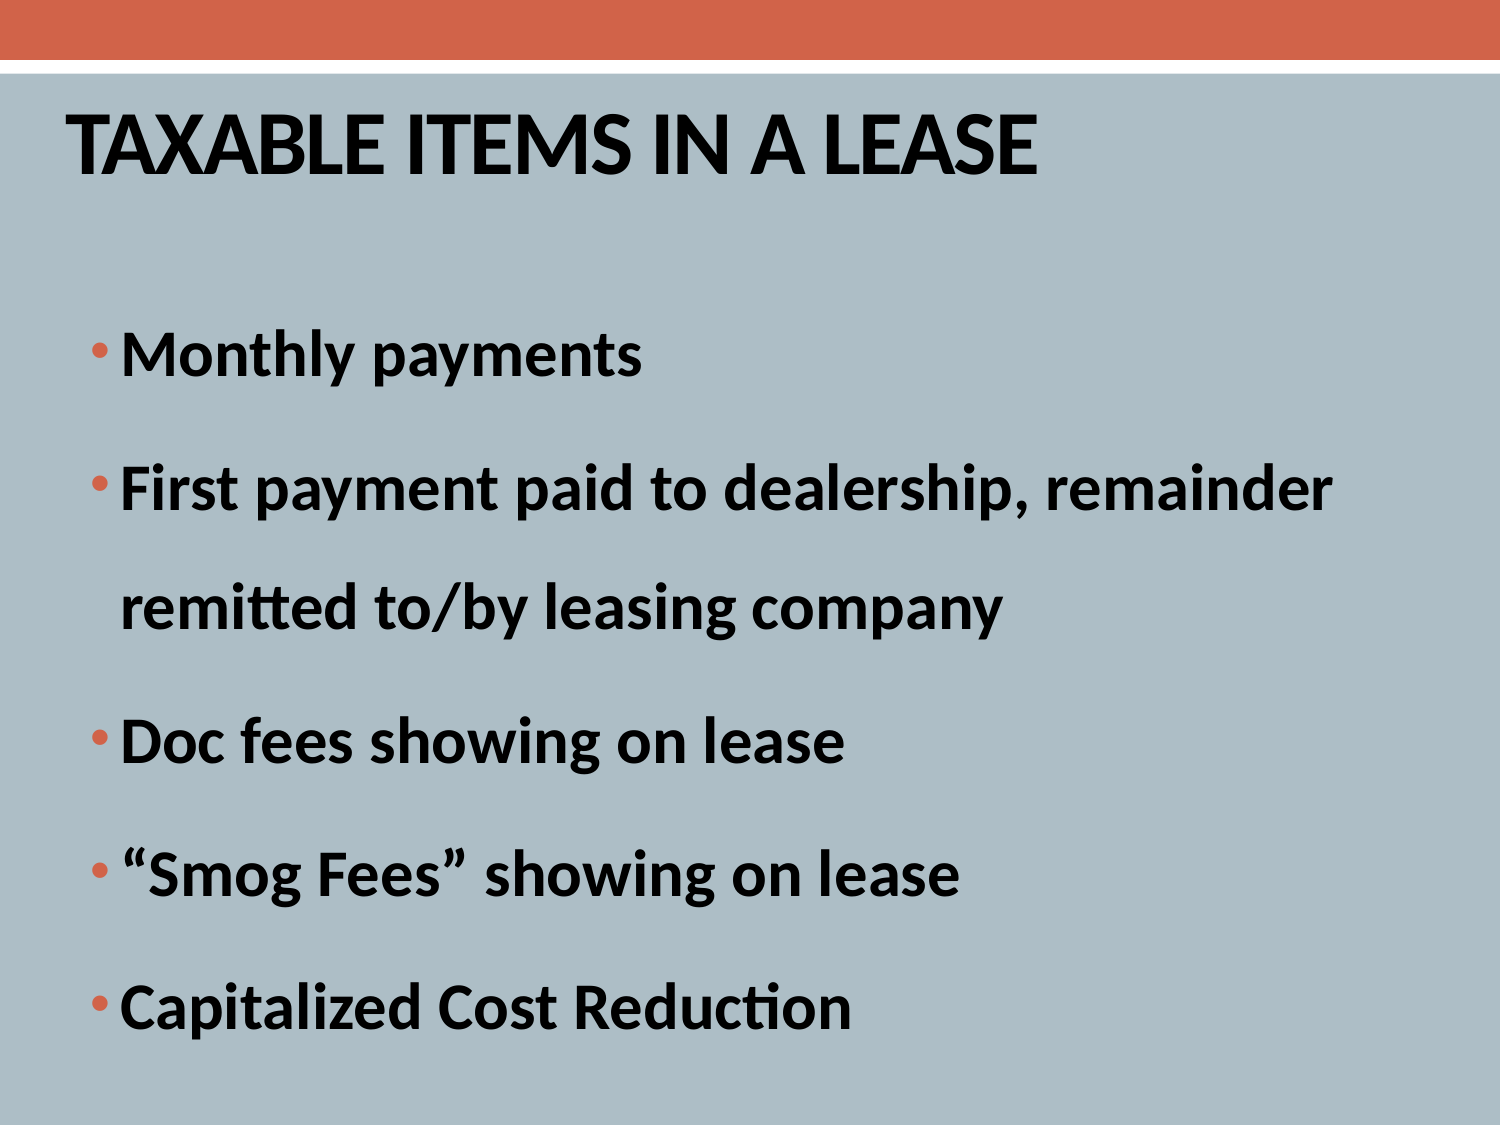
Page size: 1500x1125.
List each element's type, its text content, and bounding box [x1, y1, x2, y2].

title TAXABLE ITEMS IN A LEASE [50, 75, 1485, 200]
list Monthly payments First payment paid to dealership, remainder remitted to/by leasing company Doc fees showing on lease “Smog Fees” showing on lease Capitalized Cost Reduction [75, 262, 1425, 1063]
